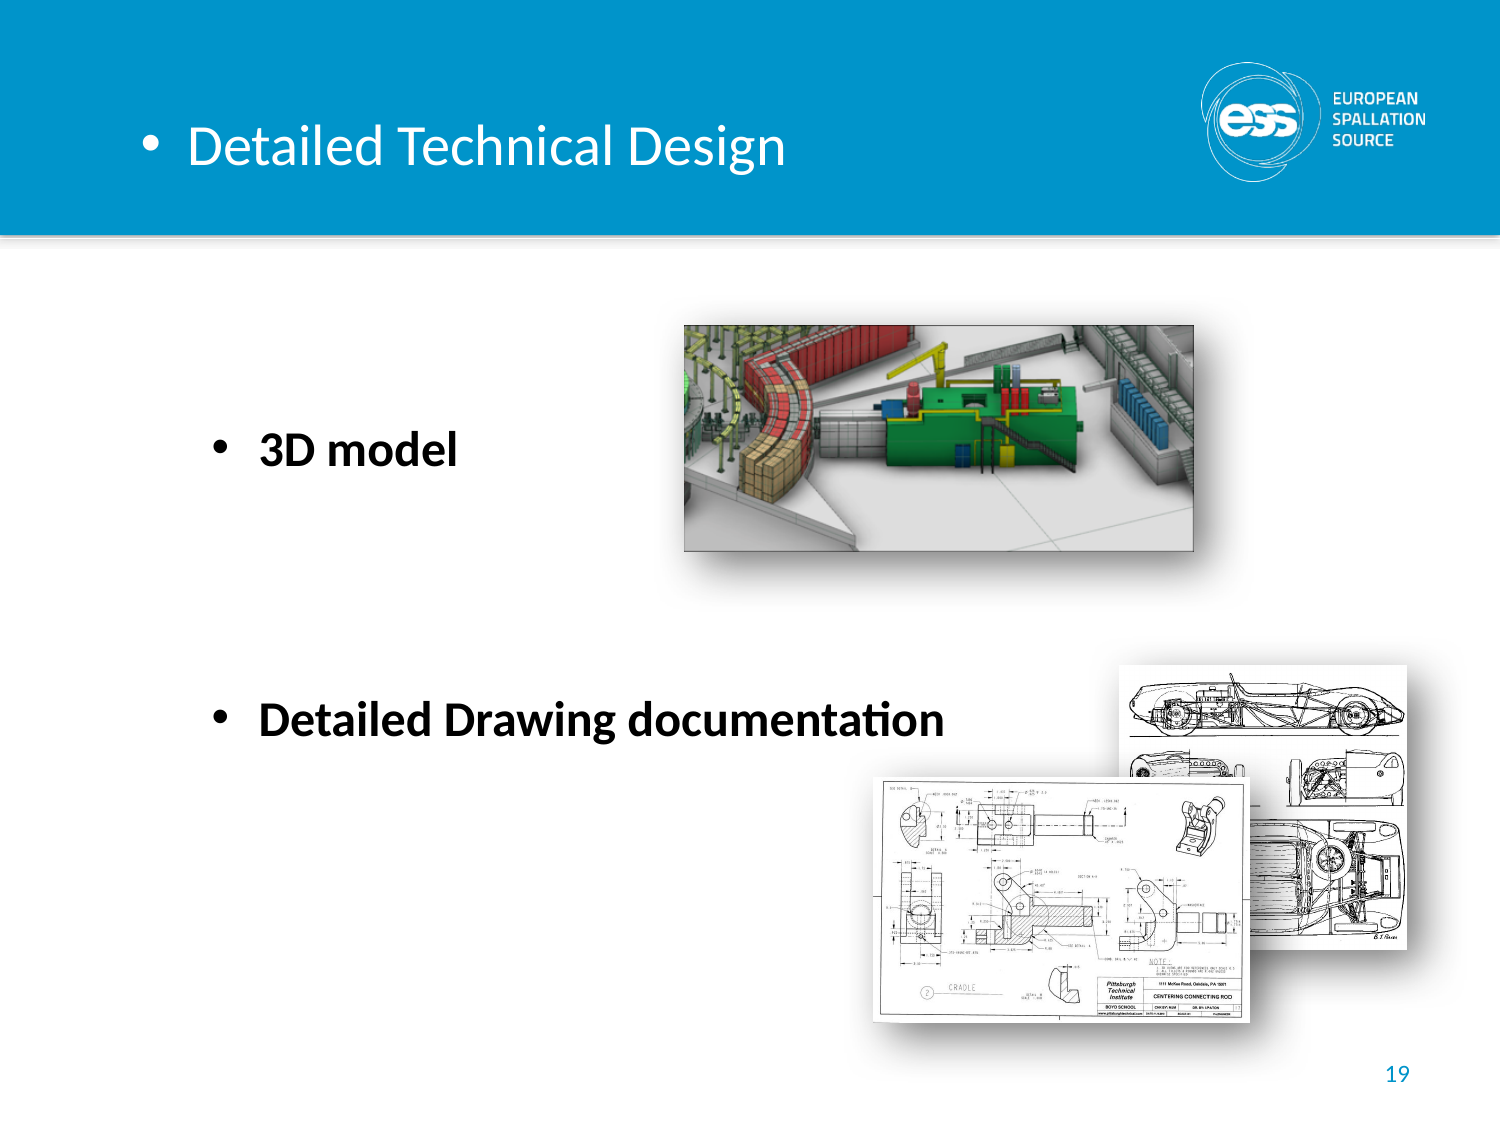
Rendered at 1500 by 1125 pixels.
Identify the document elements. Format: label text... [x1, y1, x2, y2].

picture [1343, 113, 1351, 124]
picture [1220, 104, 1299, 137]
picture [1364, 114, 1369, 125]
picture [684, 325, 1194, 552]
picture [1346, 93, 1352, 104]
picture [1372, 114, 1378, 125]
picture [1334, 93, 1341, 104]
picture [1388, 93, 1394, 104]
picture [873, 665, 1407, 1024]
picture [1343, 134, 1363, 146]
picture [1416, 113, 1420, 123]
picture [1408, 93, 1412, 104]
slide_number 19 [1074, 1042, 1425, 1103]
picture [1352, 113, 1361, 125]
picture [1397, 97, 1405, 104]
text_box 3D model Detailed Drawing documentation [196, 378, 961, 754]
picture [1333, 134, 1340, 146]
picture [1405, 113, 1413, 125]
picture [1366, 134, 1383, 146]
picture [1391, 113, 1402, 124]
picture [1381, 113, 1389, 125]
picture [1355, 92, 1374, 104]
picture [1413, 93, 1417, 104]
picture [1333, 113, 1340, 125]
picture [1377, 93, 1385, 104]
text_box Detailed Technical Design [125, 64, 1011, 185]
picture [1386, 134, 1392, 146]
